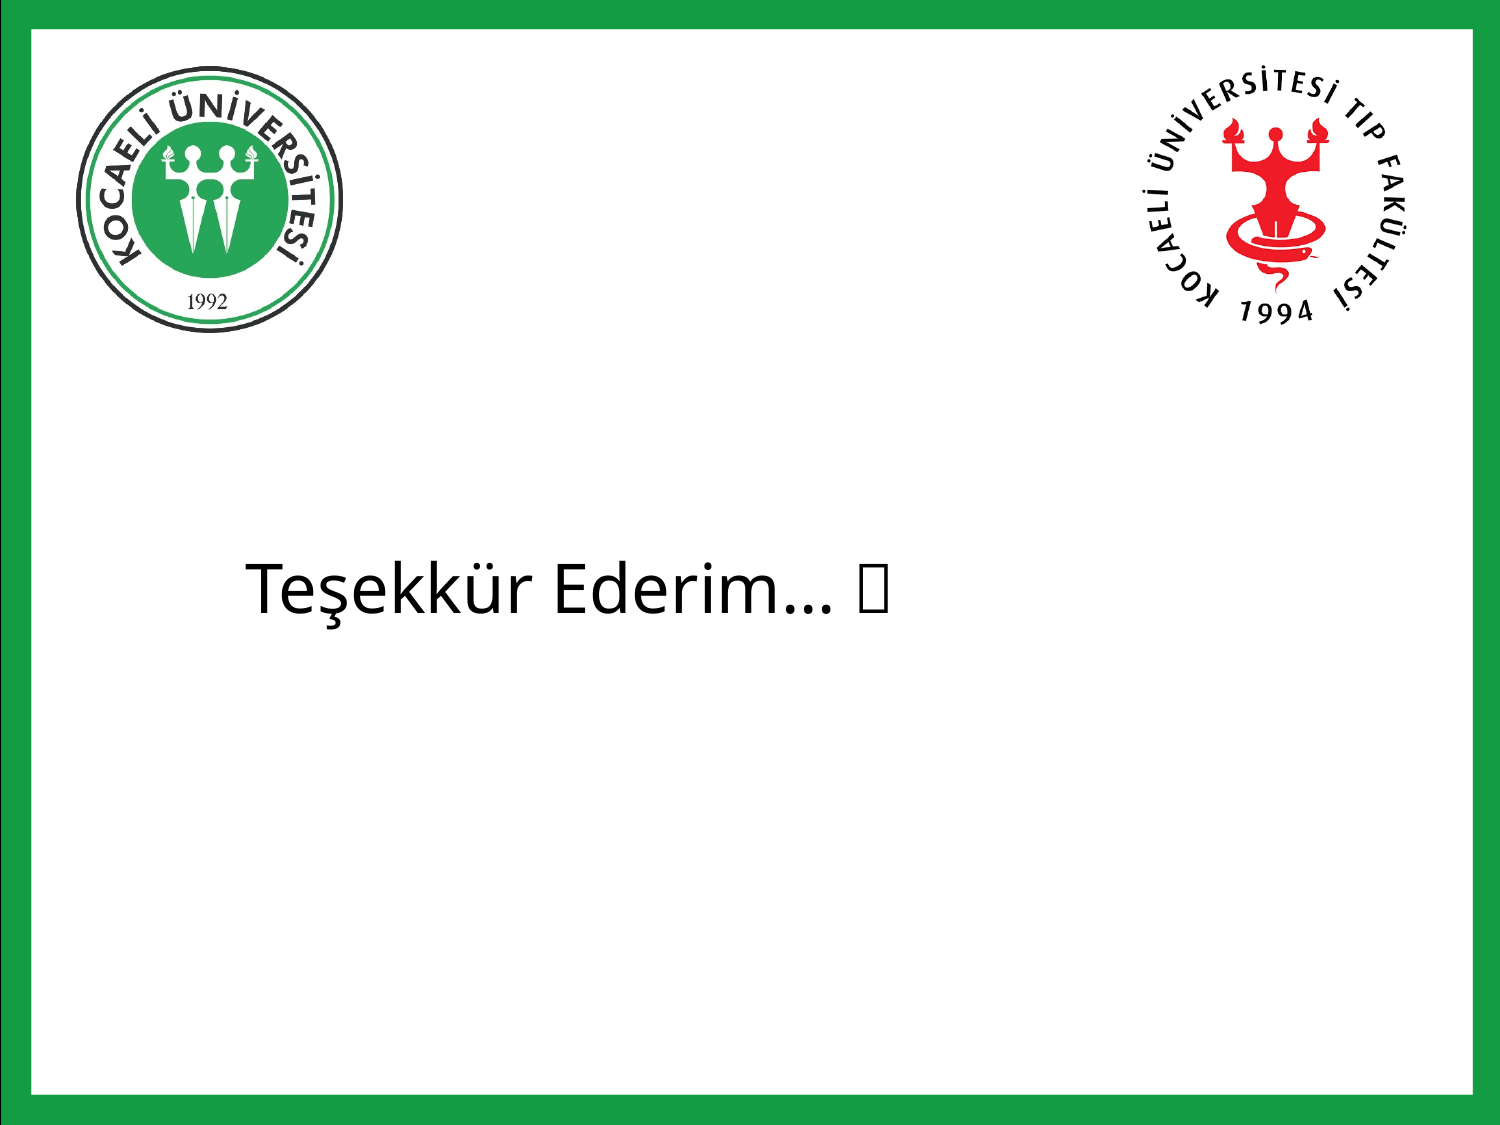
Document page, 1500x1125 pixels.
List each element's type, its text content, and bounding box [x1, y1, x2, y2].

title Teşekkür Ederim…  [230, 479, 1446, 703]
picture [0, 0, 1500, 1125]
